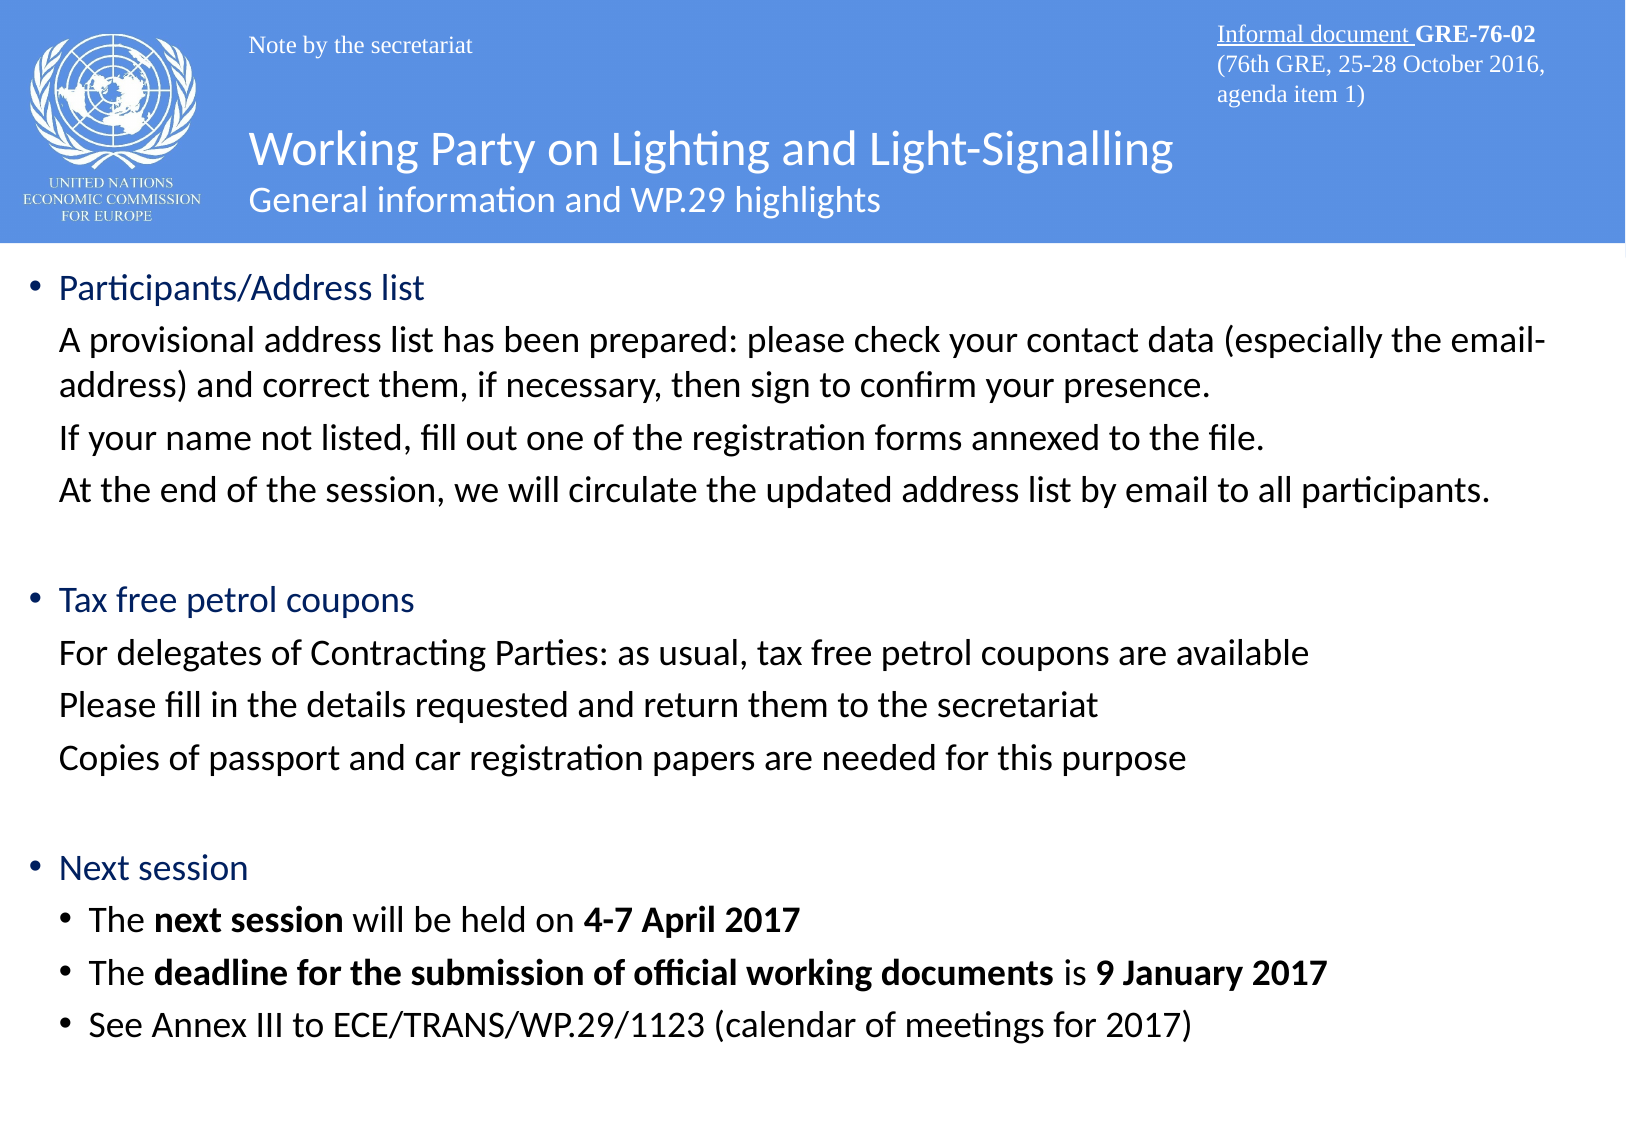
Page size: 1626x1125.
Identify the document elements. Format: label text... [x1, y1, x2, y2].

list Participants/Address list A provisional address list has been prepared: please check your contact data (especially the email-address) and correct them, if necessary, then sign to confirm your presence. If your name not listed, fill out one of the registration forms annexed to the file. At the end of the session, we will circulate the updated address list by email to all participants. Tax free petrol coupons For delegates of Contracting Parties: as usual, tax free petrol coupons are available Please fill in the details requested and return them to the secretariat Copies of passport and car registration papers are needed for this purpose Next session The next session will be held on 4-7 April 2017 The deadline for the submission of official working documents is 9 January 2017 See Annex III to ECE/TRANS/WP.29/1123 (calendar of meetings for 2017) [0, 255, 1625, 1106]
picture [0, 0, 1626, 1125]
text_box Informal document GRE-76-02 (76th GRE, 25-28 October 2016, agenda item 1) [1202, 10, 1625, 115]
title Working Party on Lighting and Light-Signalling General information and WP.29 highlights [233, 68, 1593, 255]
text_box Note by the secretariat [233, 20, 697, 66]
